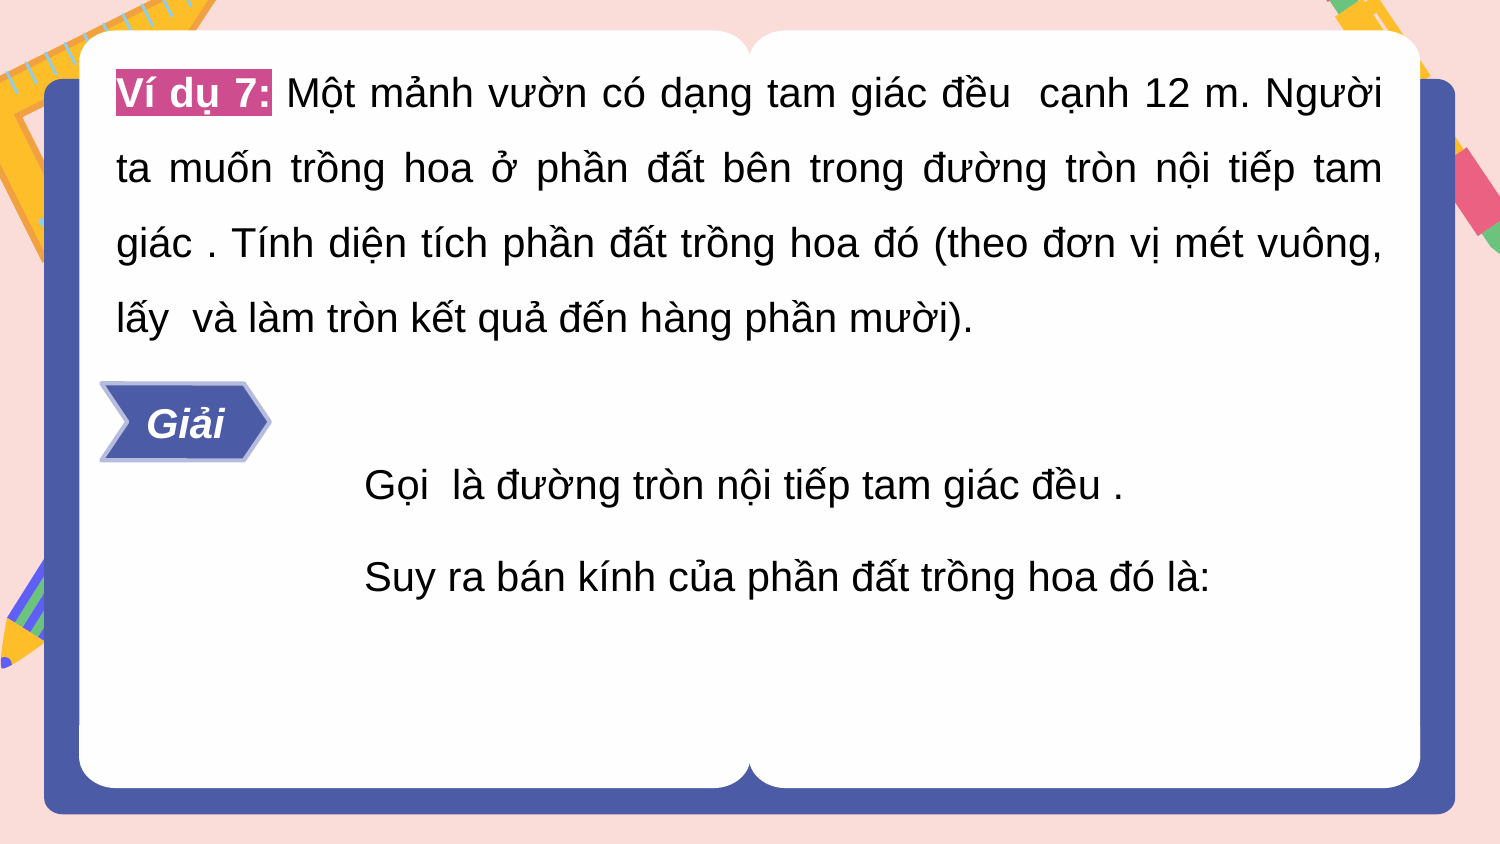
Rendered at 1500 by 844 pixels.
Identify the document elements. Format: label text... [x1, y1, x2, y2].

text_box Giải [99, 381, 272, 463]
